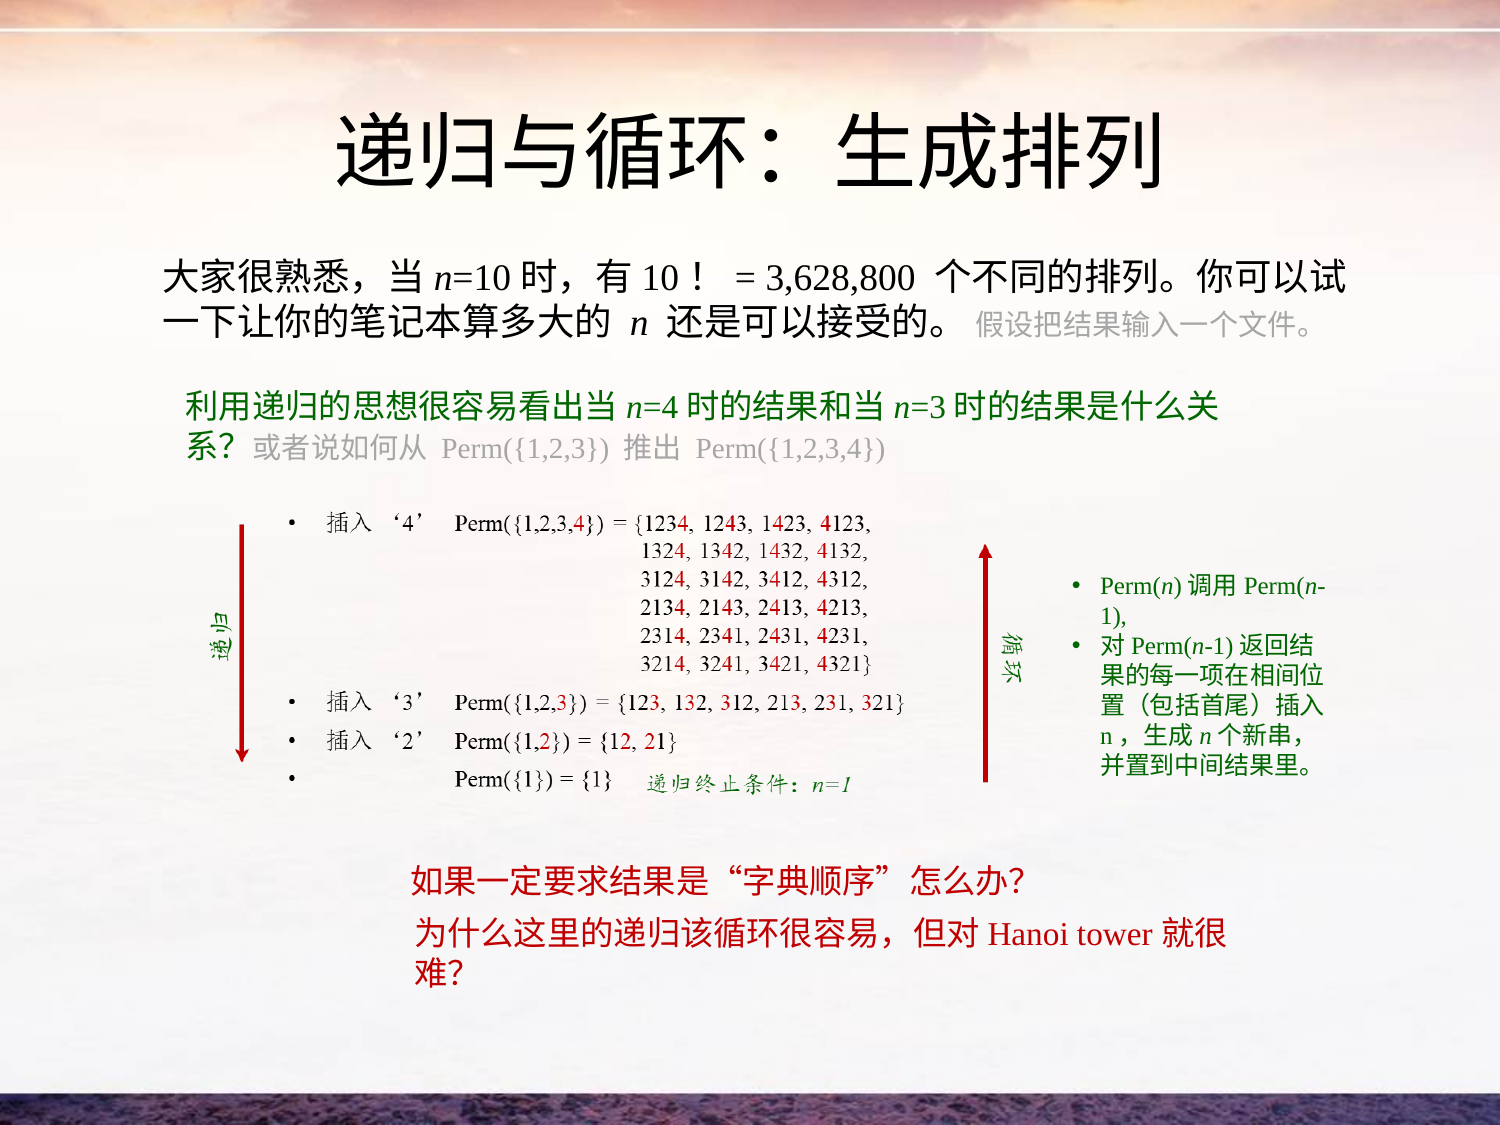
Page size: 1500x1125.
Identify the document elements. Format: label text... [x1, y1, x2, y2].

text_box Perm(n)调用Perm(n-1), 对Perm(n-1)返回结果的每一项在相间位置（包括首尾）插入n，生成n个新串，并置到中间结果里。 [1057, 562, 1353, 787]
text_box 利用递归的思想很容易看出当n=4时的结果和当n=3时的结果是什么关系？或者说如何从 Perm({1,2,3}) 推出 Perm({1,2,3,4}) [171, 378, 1294, 473]
text_box 为什么这里的递归该循环很容易，但对Hanoi tower就很难？ [399, 905, 1294, 1000]
text_box 大家很熟悉，当n=10时，有10！= 3,628,800 个不同的排列。你可以试一下让你的笔记本算多大的 n 还是可以接受的。 假设把结果输入一个文件。 [147, 245, 1376, 351]
picture [0, 0, 1500, 1125]
text_box 如果一定要求结果是“字典顺序”怎么办？ [395, 852, 1140, 908]
title 递归与循环：生成排列 [75, 78, 1425, 220]
